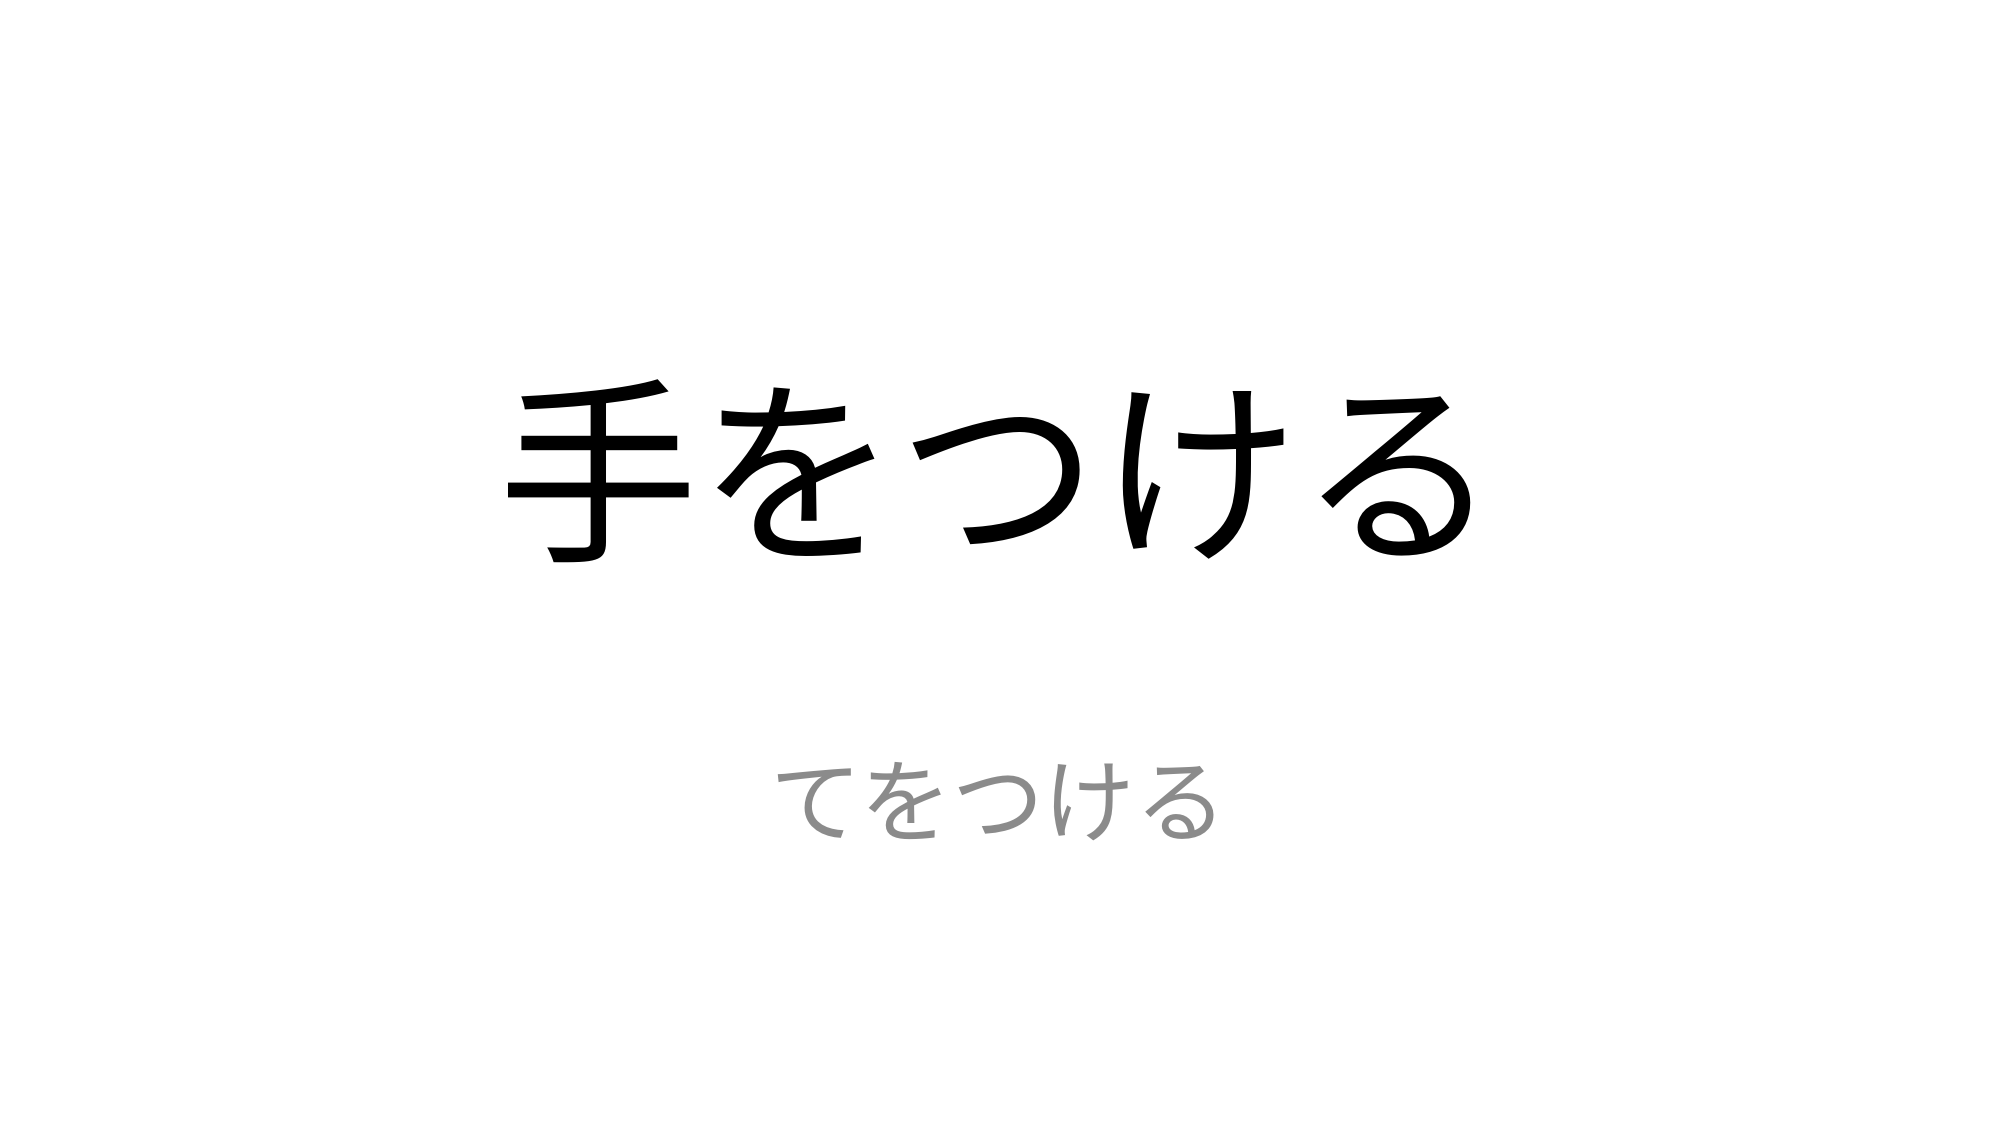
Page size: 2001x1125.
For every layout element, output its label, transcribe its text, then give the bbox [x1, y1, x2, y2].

title 手をつける [136, 280, 1862, 748]
list てをつける [136, 748, 1862, 995]
